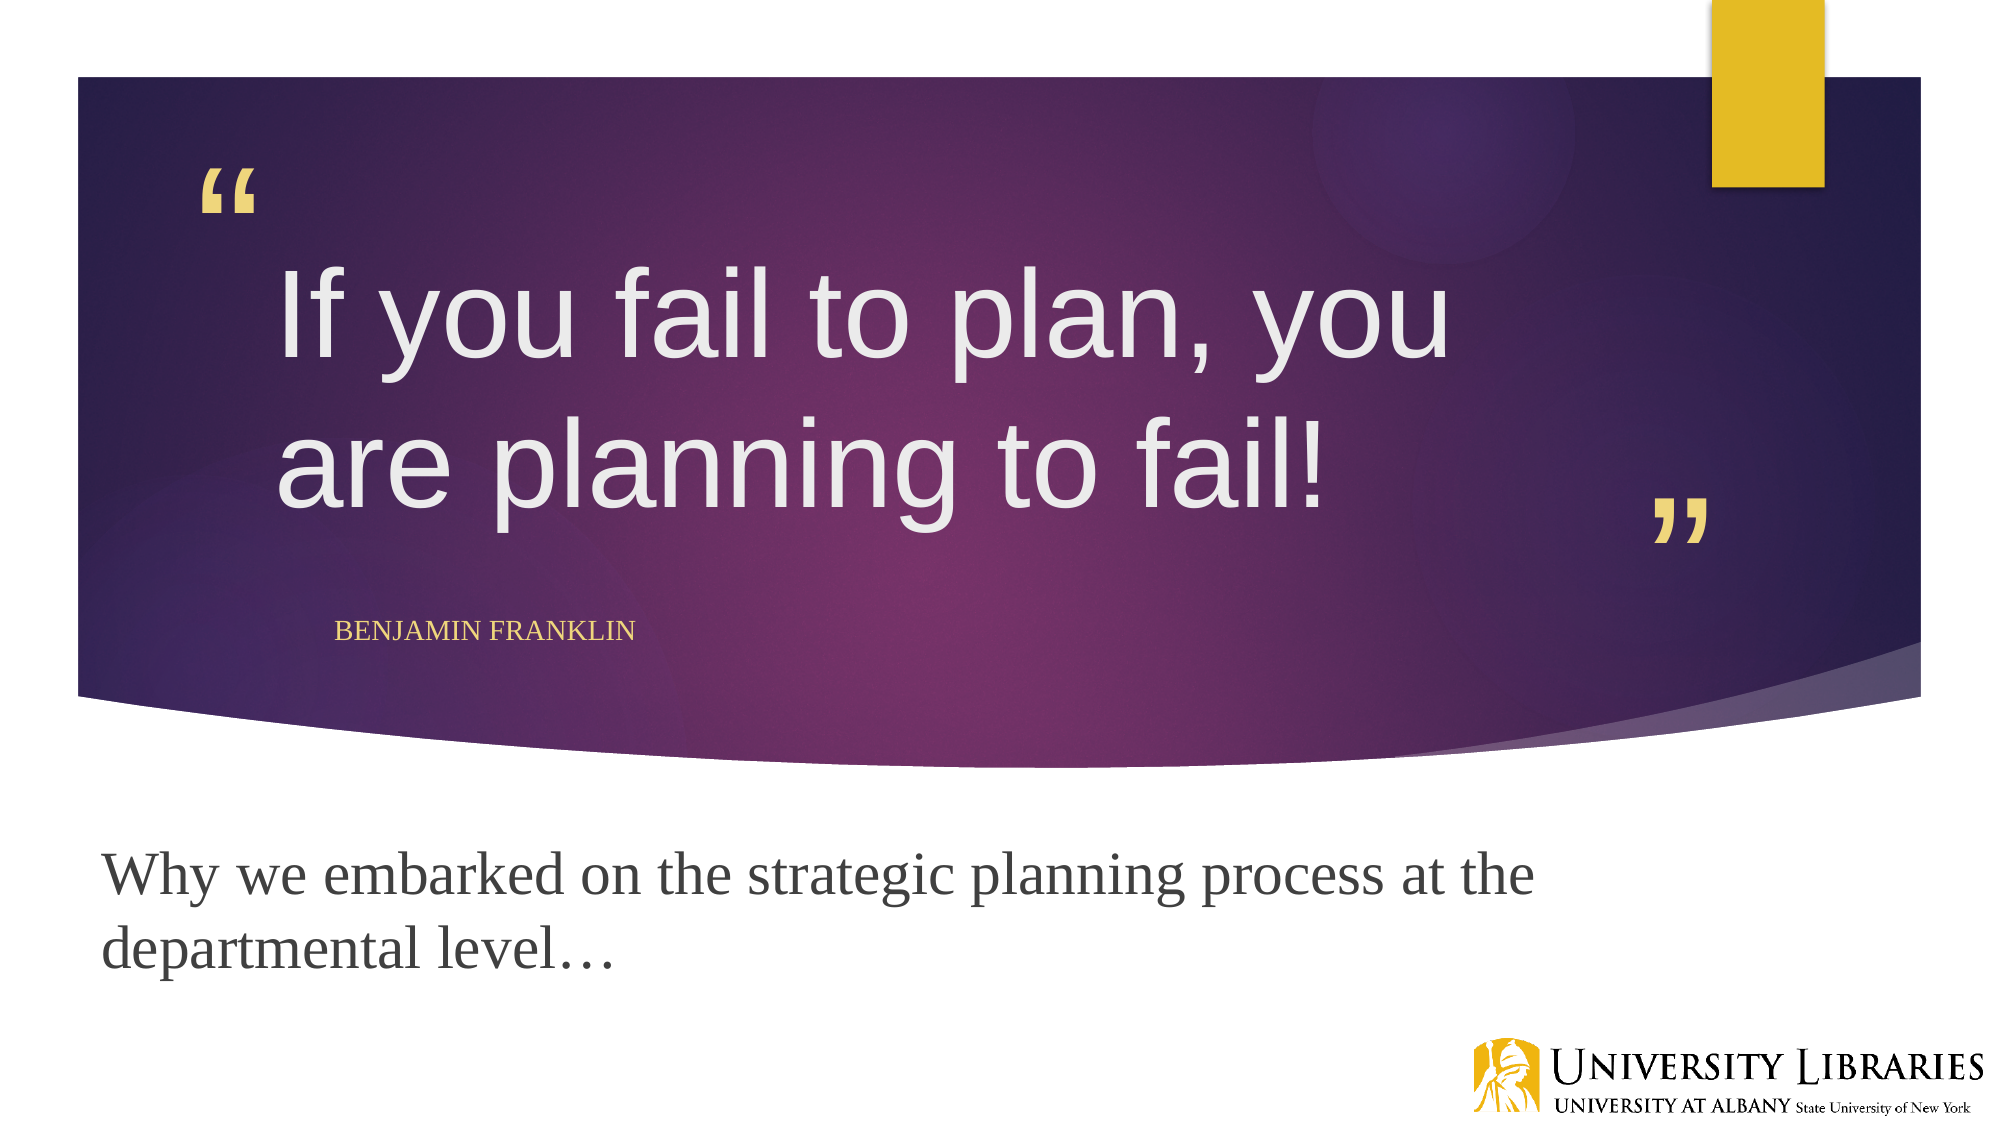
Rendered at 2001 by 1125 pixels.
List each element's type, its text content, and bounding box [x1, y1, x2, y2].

title If you fail to plan, you are planning to fail! [259, 161, 1647, 604]
list Why we embarked on the strategic planning process at the departmental level… [86, 825, 1720, 989]
list Benjamin Franklin [319, 603, 1588, 660]
picture [1474, 1038, 1983, 1116]
